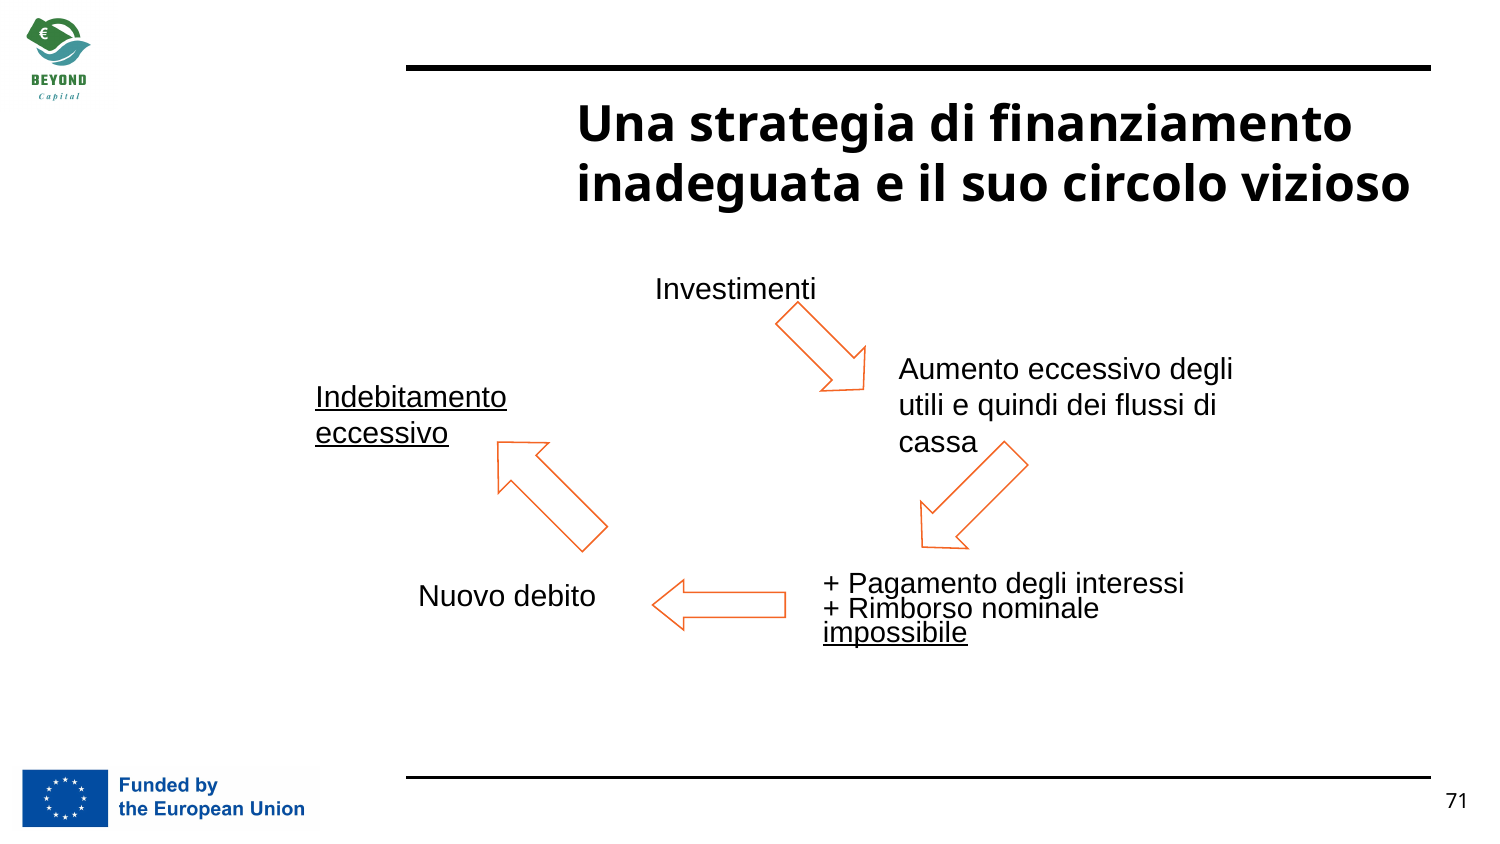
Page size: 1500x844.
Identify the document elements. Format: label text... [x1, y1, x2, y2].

text_box [497, 442, 608, 552]
picture [12, 766, 321, 832]
text_box [652, 579, 786, 631]
text_box Una strategia di finanziamento inadeguata e il suo circolo vizioso [560, 75, 1431, 161]
picture [0, 0, 119, 112]
text_box Investimenti [643, 263, 970, 311]
text_box Indebitamento eccessivo [304, 371, 620, 456]
text_box + Pagamento degli interessi + Rimborso nominale impossibile [812, 568, 1216, 653]
text_box [775, 301, 865, 391]
text_box Aumento eccessivo degli utili e quindi dei flussi di cassa [887, 343, 1282, 464]
text_box Nuovo debito [407, 570, 647, 618]
slide_number ‹#› [1394, 769, 1484, 834]
text_box [920, 441, 1028, 549]
